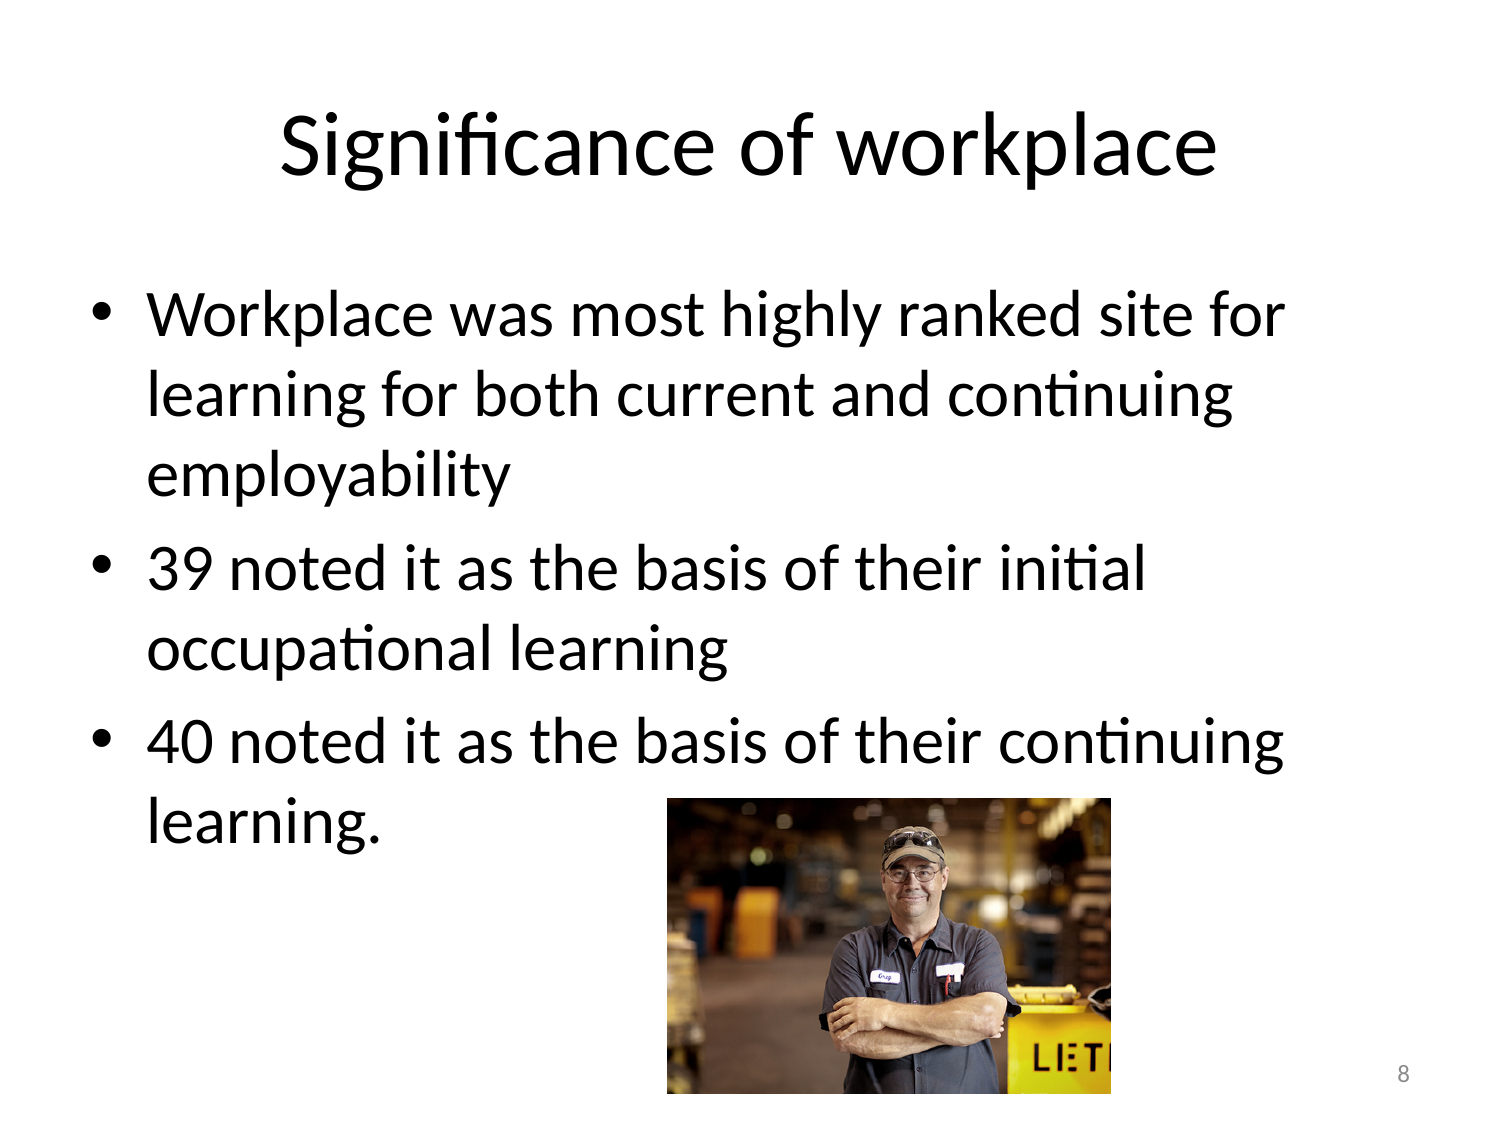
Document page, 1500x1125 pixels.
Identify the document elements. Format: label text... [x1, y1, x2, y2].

title Significance of workplace [75, 45, 1425, 233]
picture [666, 798, 1111, 1094]
slide_number 8 [1074, 1042, 1425, 1103]
list Workplace was most highly ranked site for learning for both current and continuing employability 39 noted it as the basis of their initial occupational learning 40 noted it as the basis of their continuing learning. [75, 262, 1425, 1005]
